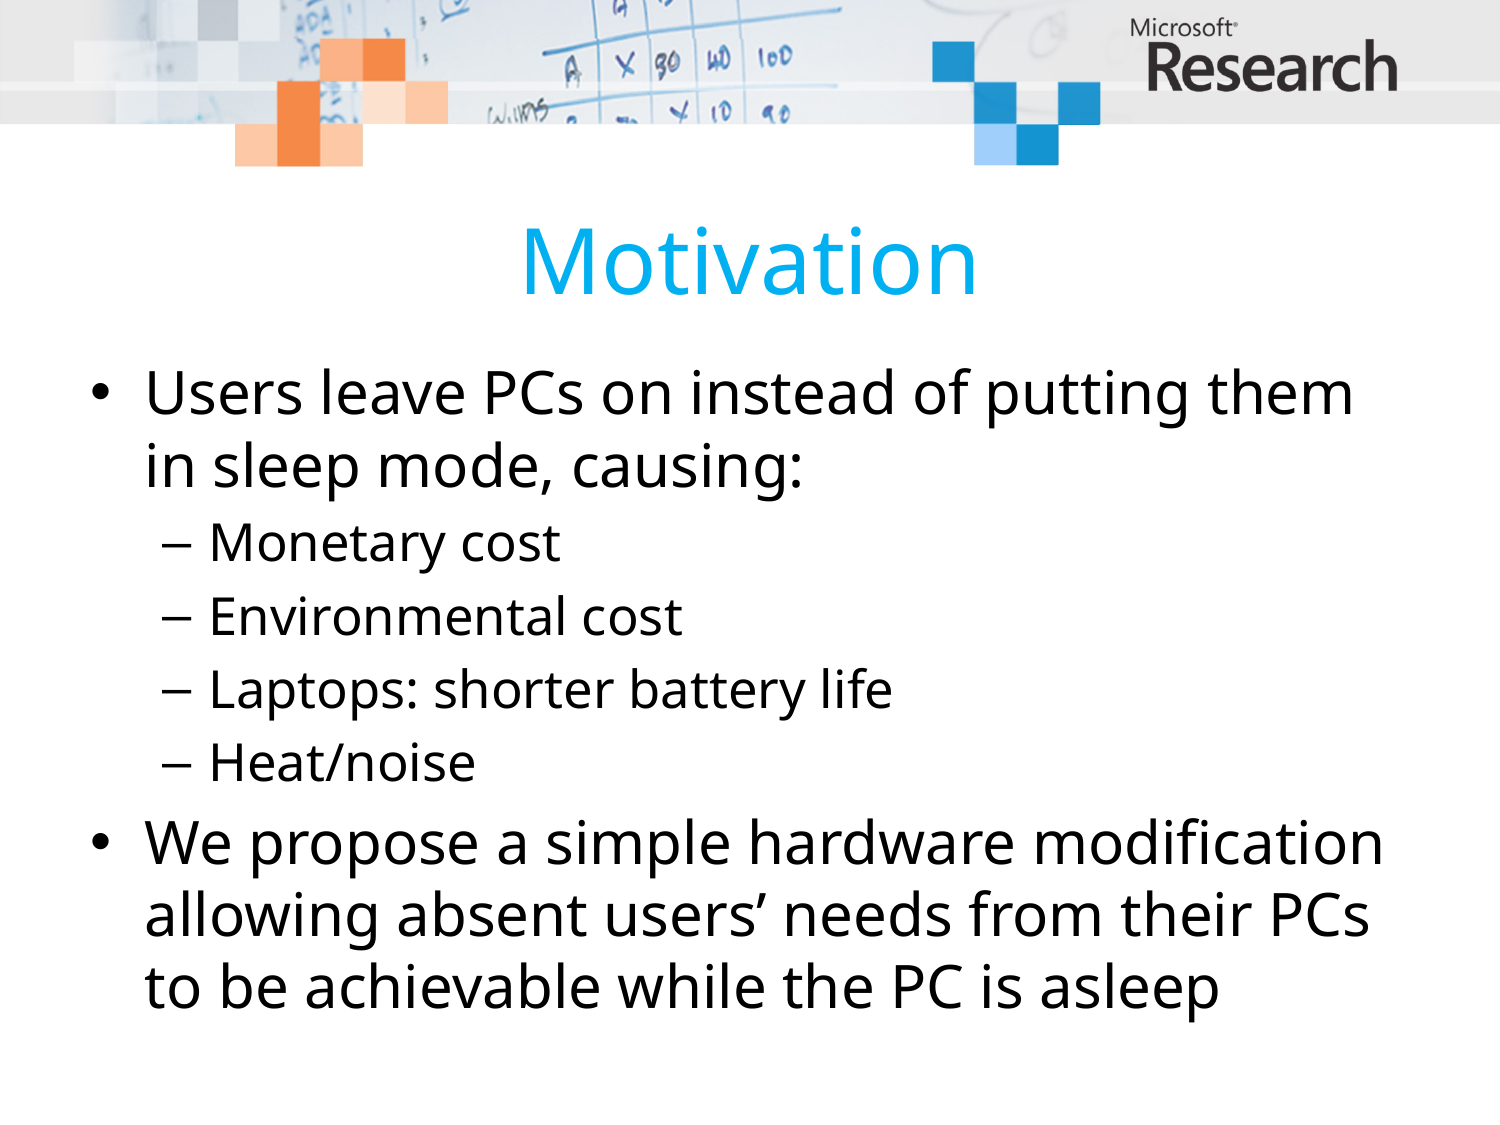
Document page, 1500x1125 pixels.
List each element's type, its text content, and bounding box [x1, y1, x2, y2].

title Motivation [75, 164, 1425, 347]
list Users leave PCs on instead of putting them in sleep mode, causing: Monetary cost Environmental cost Laptops: shorter battery life Heat/noise We propose a simple hardware modification allowing absent users’ needs from their PCs to be achievable while the PC is asleep [75, 347, 1425, 1032]
picture [0, 0, 1500, 251]
